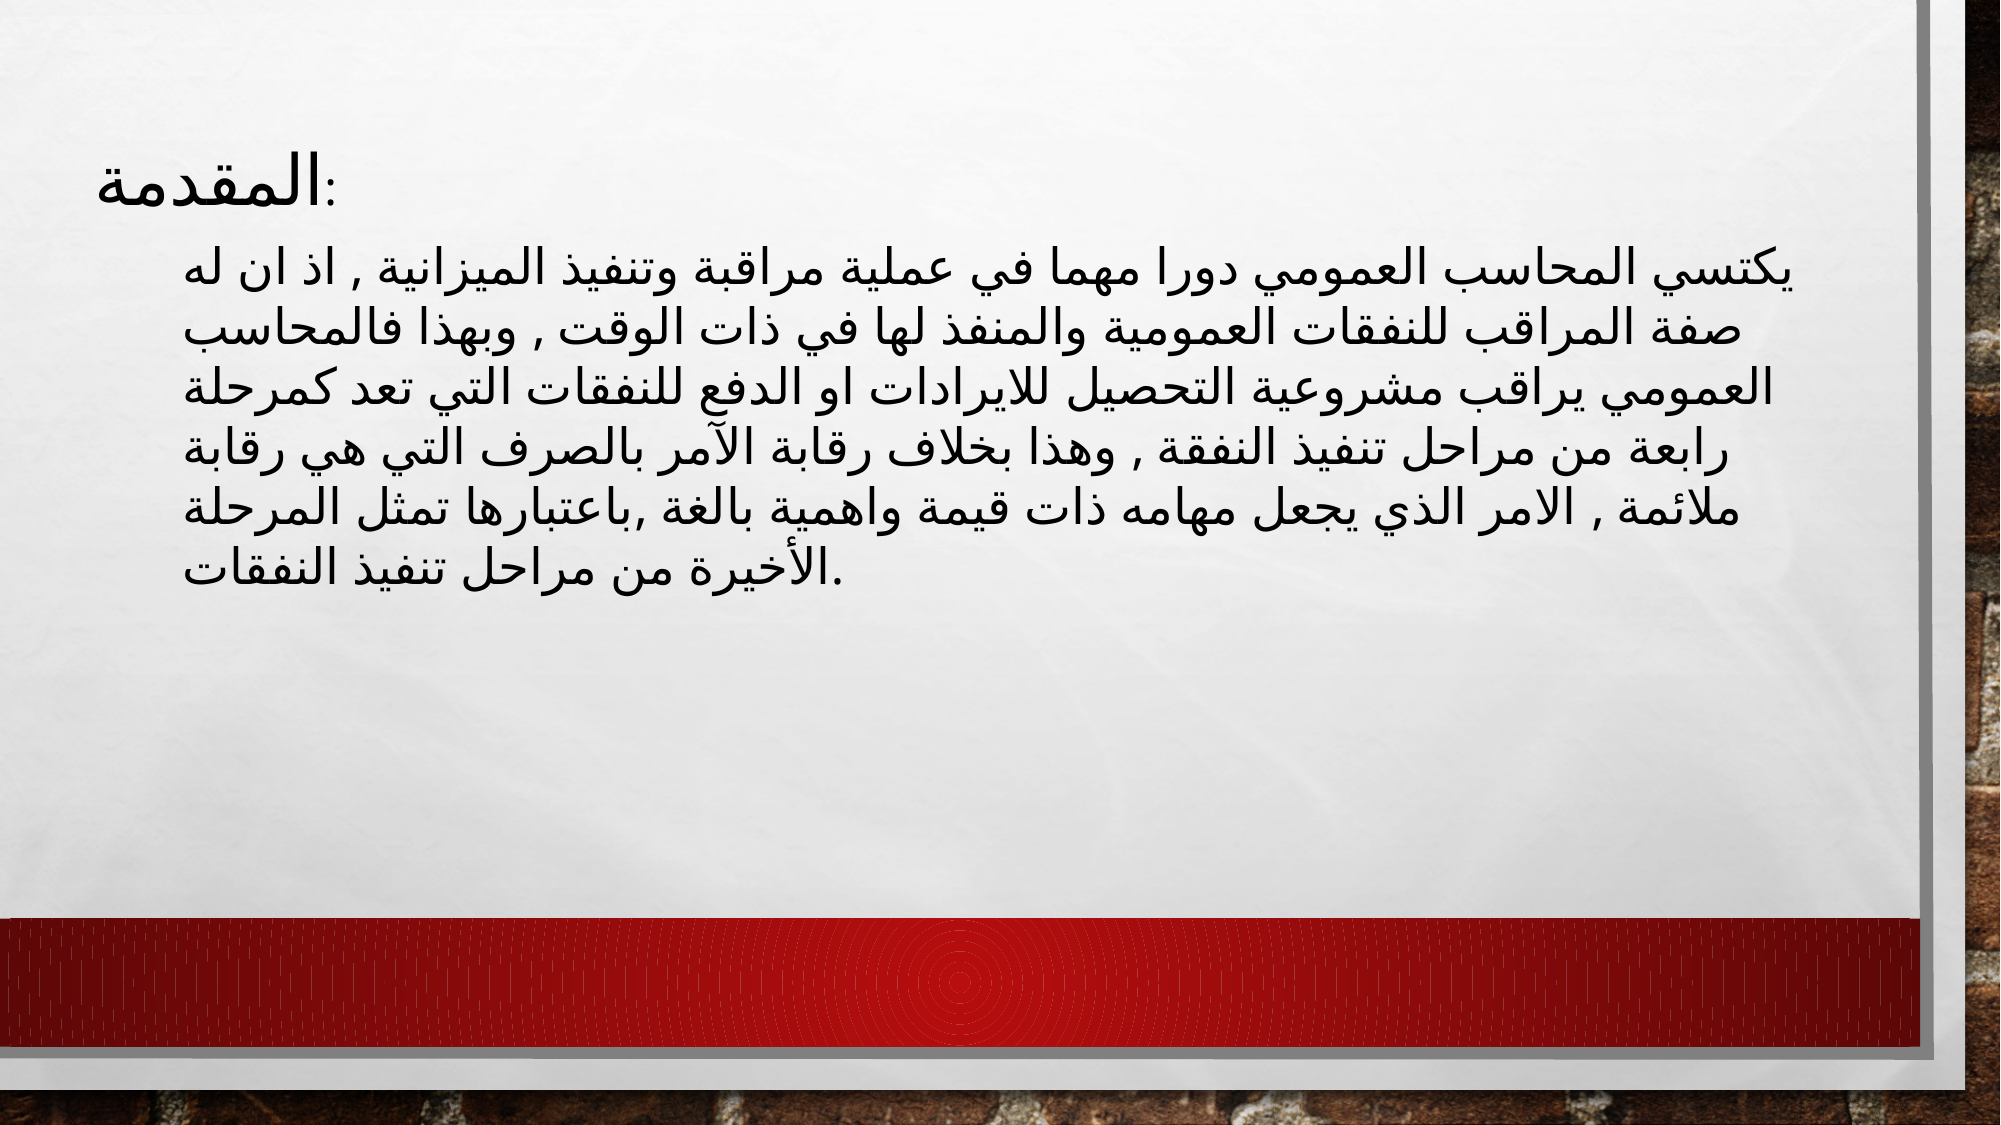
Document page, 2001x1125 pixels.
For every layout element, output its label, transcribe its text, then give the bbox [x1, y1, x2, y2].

picture [0, 0, 2000, 1125]
title المقدمة: [79, 112, 1819, 309]
text_box يكتسي المحاسب العمومي دورا مهما في عملية مراقبة وتنفيذ الميزانية , اذ ان له صفة المراقب للنفقات العمومية والمنفذ لها في ذات الوقت , وبهذا فالمحاسب العمومي يراقب مشروعية التحصيل للايرادات او الدفع للنفقات التي تعد كمرحلة رابعة من مراحل تنفيذ النفقة , وهذا بخلاف رقابة الآمر بالصرف التي هي رقابة ملائمة , الامر الذي يجعل مهامه ذات قيمة واهمية بالغة ,باعتبارها تمثل المرحلة الأخيرة من مراحل تنفيذ النفقات. [167, 227, 1862, 662]
